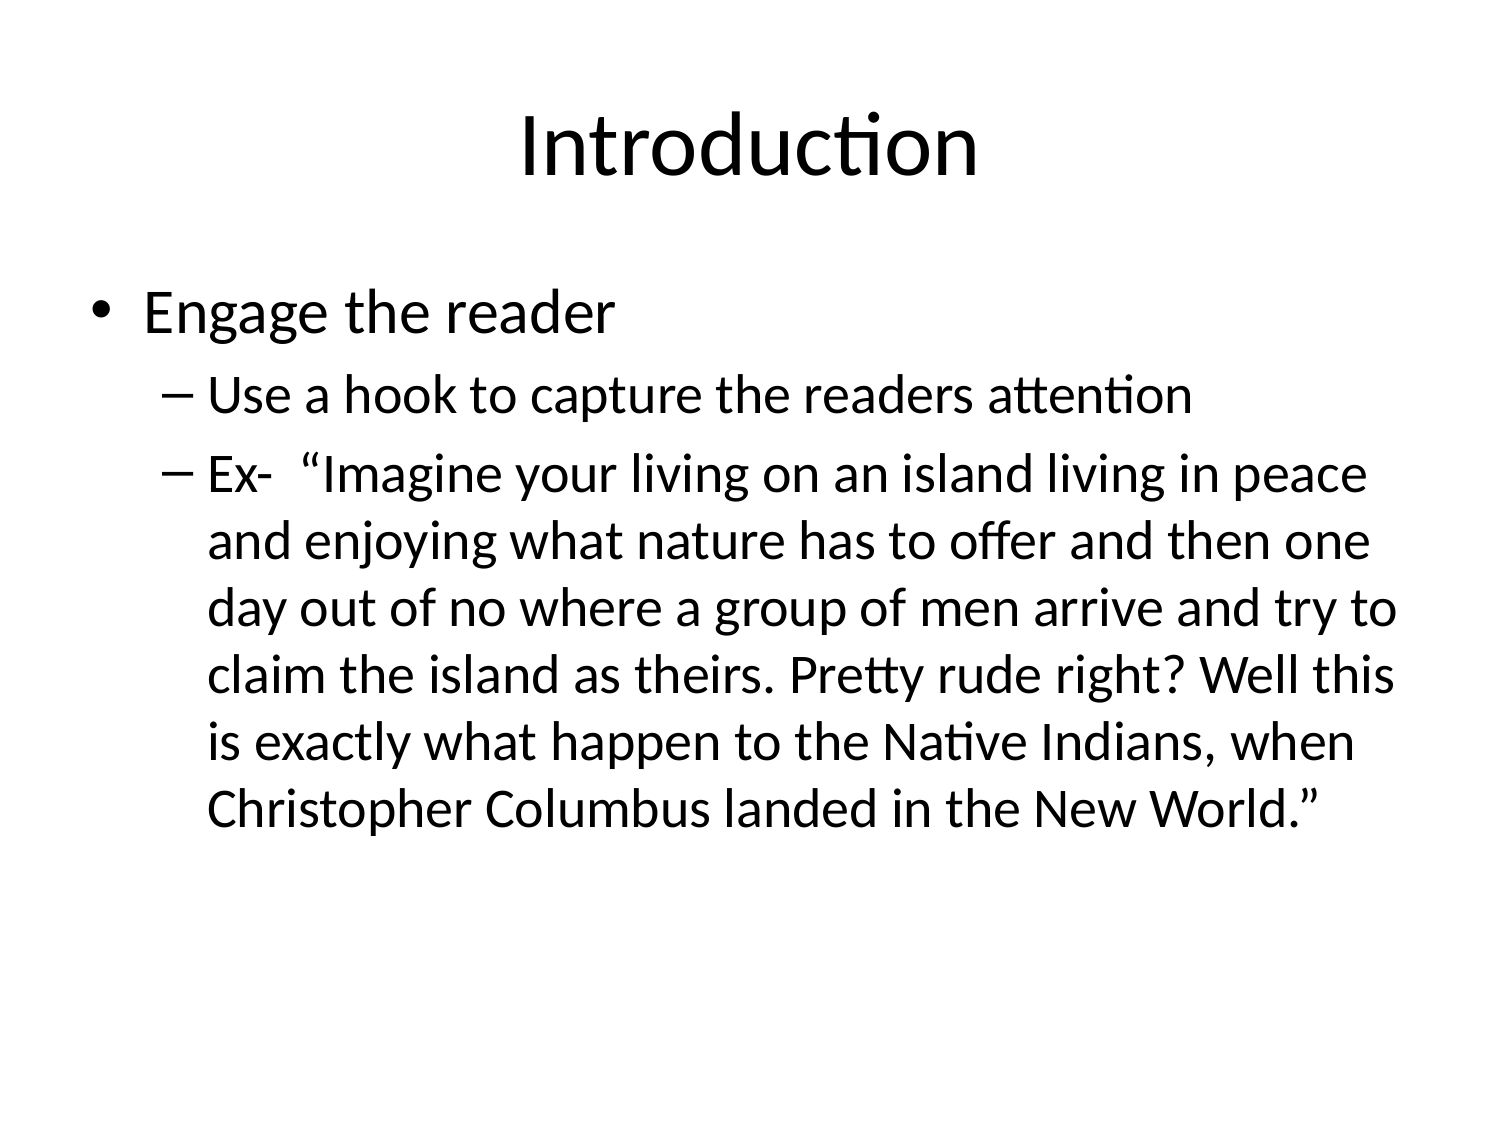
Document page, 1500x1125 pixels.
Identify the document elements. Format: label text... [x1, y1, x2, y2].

list Engage the reader Use a hook to capture the readers attention Ex- “Imagine your living on an island living in peace and enjoying what nature has to offer and then one day out of no where a group of men arrive and try to claim the island as theirs. Pretty rude right? Well this is exactly what happen to the Native Indians, when Christopher Columbus landed in the New World.” [75, 262, 1425, 1005]
title Introduction [75, 45, 1425, 233]
